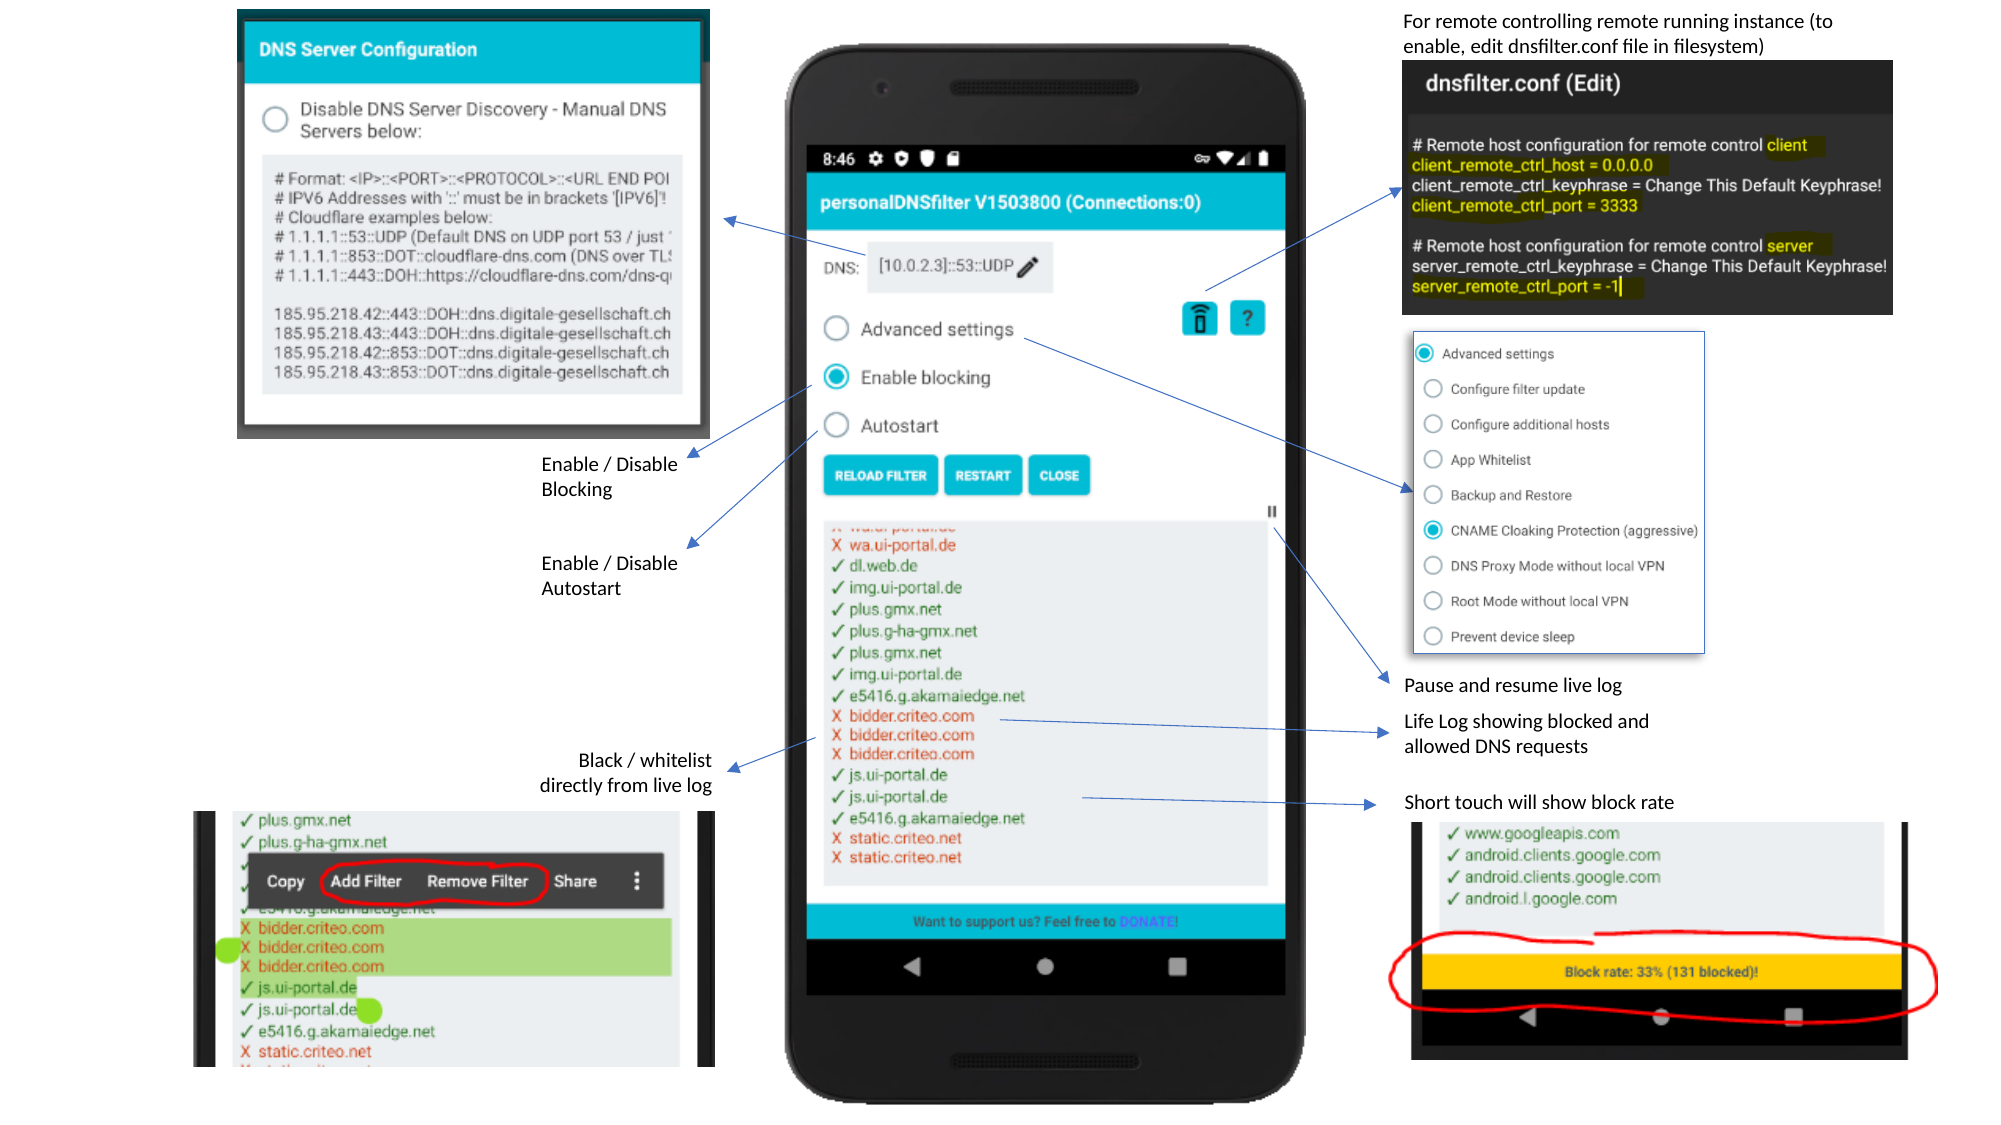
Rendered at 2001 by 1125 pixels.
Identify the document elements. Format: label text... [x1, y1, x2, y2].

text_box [710, 385, 812, 430]
text_box Black / whitelist directly from live log [513, 739, 727, 805]
text_box Short touch will show block rate [1389, 780, 1707, 821]
picture [237, 9, 710, 439]
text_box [686, 430, 818, 550]
text_box Enable / Disable Blocking [526, 443, 686, 509]
picture [1388, 822, 1938, 1060]
text_box For remote controlling remote running instance (to enable, edit dnsfilter.conf file in filesystem) [1388, 0, 1876, 66]
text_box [1273, 527, 1390, 685]
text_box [726, 737, 816, 773]
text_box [1024, 338, 1413, 493]
text_box Pause and resume live log [1389, 664, 1717, 704]
picture [1402, 60, 1893, 315]
picture [1413, 330, 1705, 654]
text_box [1205, 187, 1402, 291]
text_box Enable / Disable Autostart [526, 542, 710, 607]
picture [181, 811, 715, 1067]
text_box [723, 218, 866, 256]
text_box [999, 719, 1390, 734]
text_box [1082, 797, 1377, 806]
picture [781, 42, 1306, 1108]
text_box Life Log showing blocked and allowed DNS requests [1389, 704, 1670, 766]
